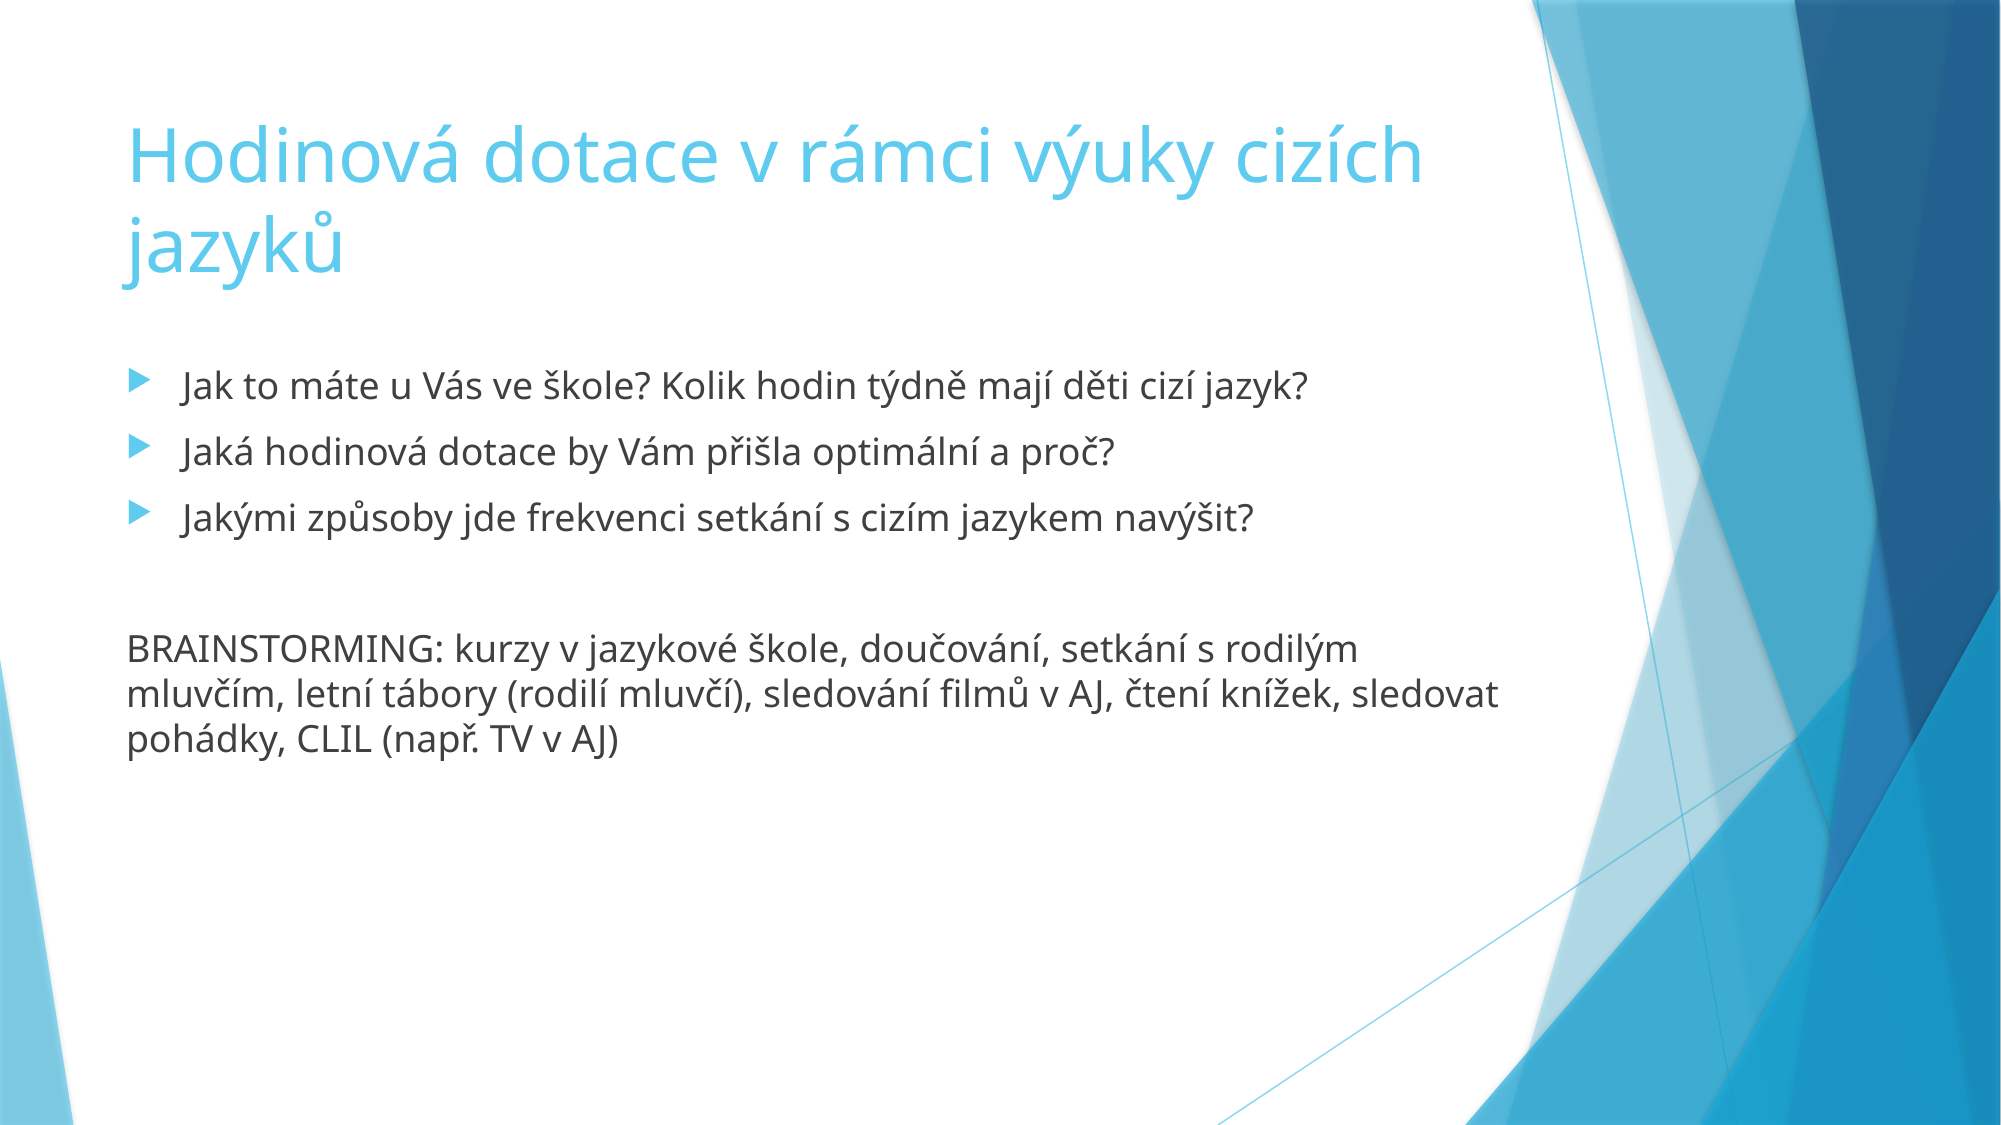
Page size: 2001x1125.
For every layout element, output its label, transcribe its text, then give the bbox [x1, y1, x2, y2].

list Jak to máte u Vás ve škole? Kolik hodin týdně mají děti cizí jazyk? Jaká hodinová dotace by Vám přišla optimální a proč? Jakými způsoby jde frekvenci setkání s cizím jazykem navýšit? BRAINSTORMING: kurzy v jazykové škole, doučování, setkání s rodilým mluvčím, letní tábory (rodilí mluvčí), sledování filmů v AJ, čtení knížek, sledovat pohádky, CLIL (např. TV v AJ) [111, 354, 1522, 992]
title Hodinová dotace v rámci výuky cizích jazyků [111, 99, 1522, 317]
